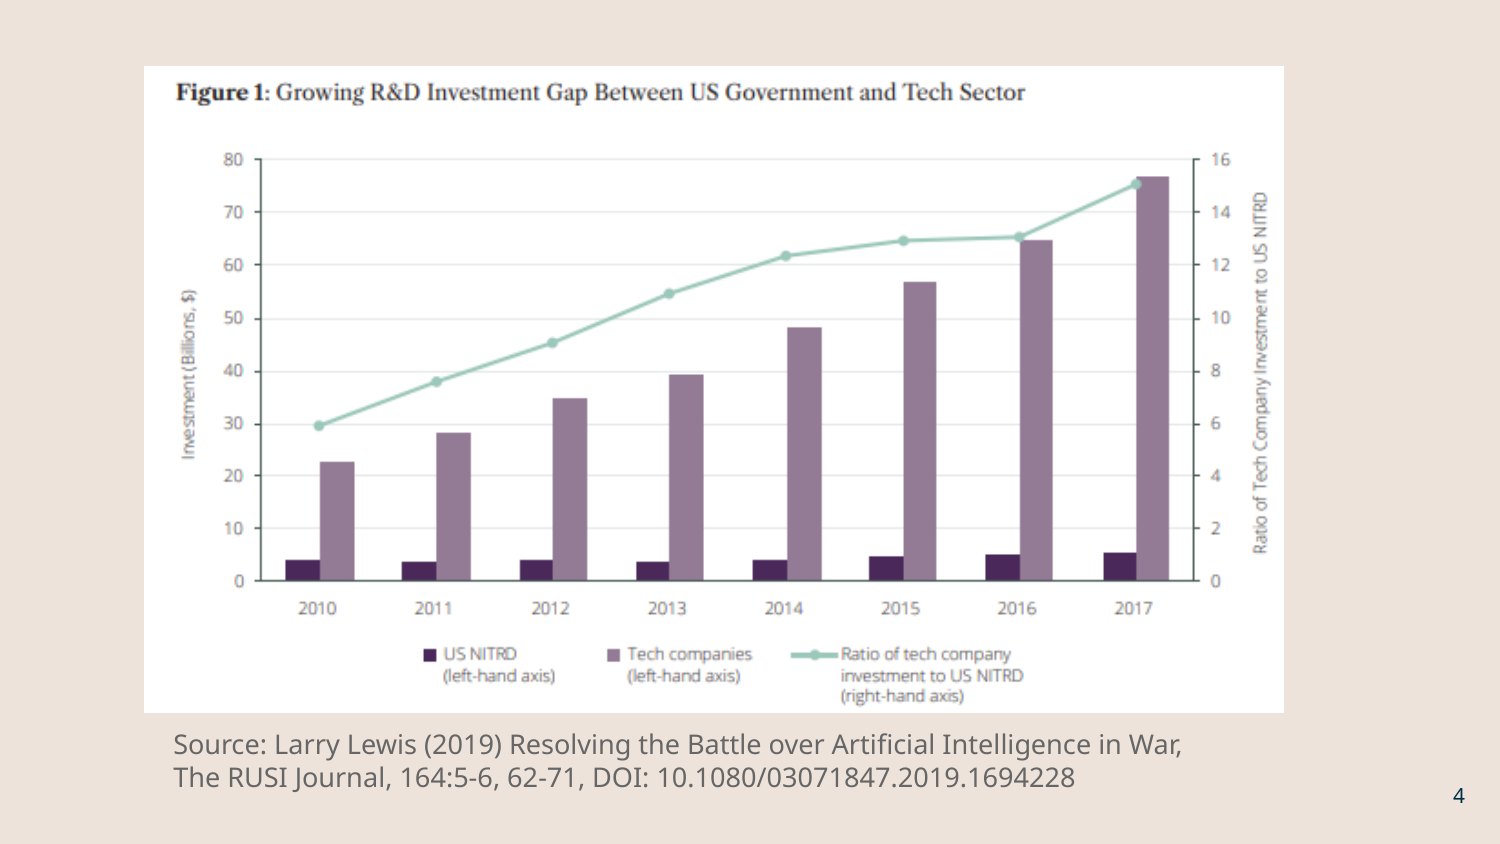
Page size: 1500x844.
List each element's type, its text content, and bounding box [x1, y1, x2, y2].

text_box Source: Larry Lewis (2019) Resolving the Battle over Artificial Intelligence in War, The RUSI Journal, 164:5-6, 62-71, DOI: 10.1080/03071847.2019.1694228 [158, 712, 1297, 841]
slide_number 4 [1389, 764, 1480, 830]
picture [144, 65, 1284, 713]
